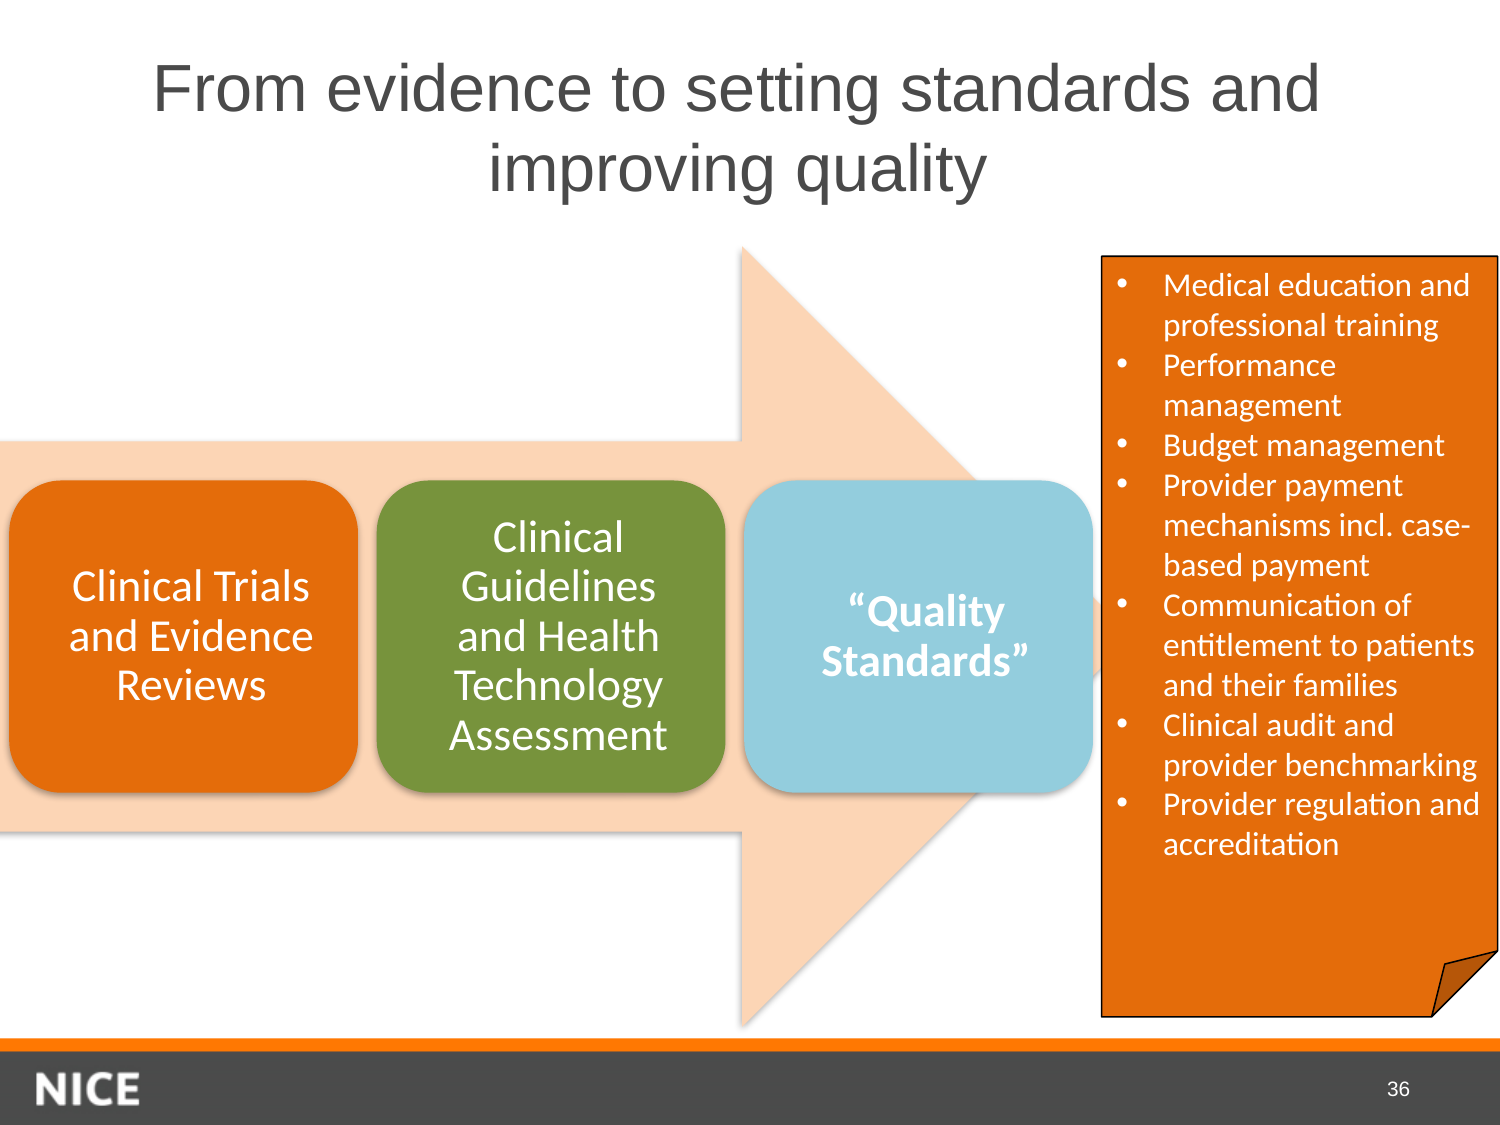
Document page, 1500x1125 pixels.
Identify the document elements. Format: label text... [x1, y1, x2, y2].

title From evidence to setting standards and improving quality [41, 31, 1436, 219]
text_box Medical education and professional training Performance management Budget management Provider payment mechanisms incl. case-based payment Communication of entitlement to patients and their families Clinical audit and provider benchmarking Provider regulation and accreditation [1138, 256, 1498, 1017]
slide_number 36 [1074, 1058, 1425, 1119]
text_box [0, 246, 1133, 1028]
picture [0, 0, 1500, 1125]
